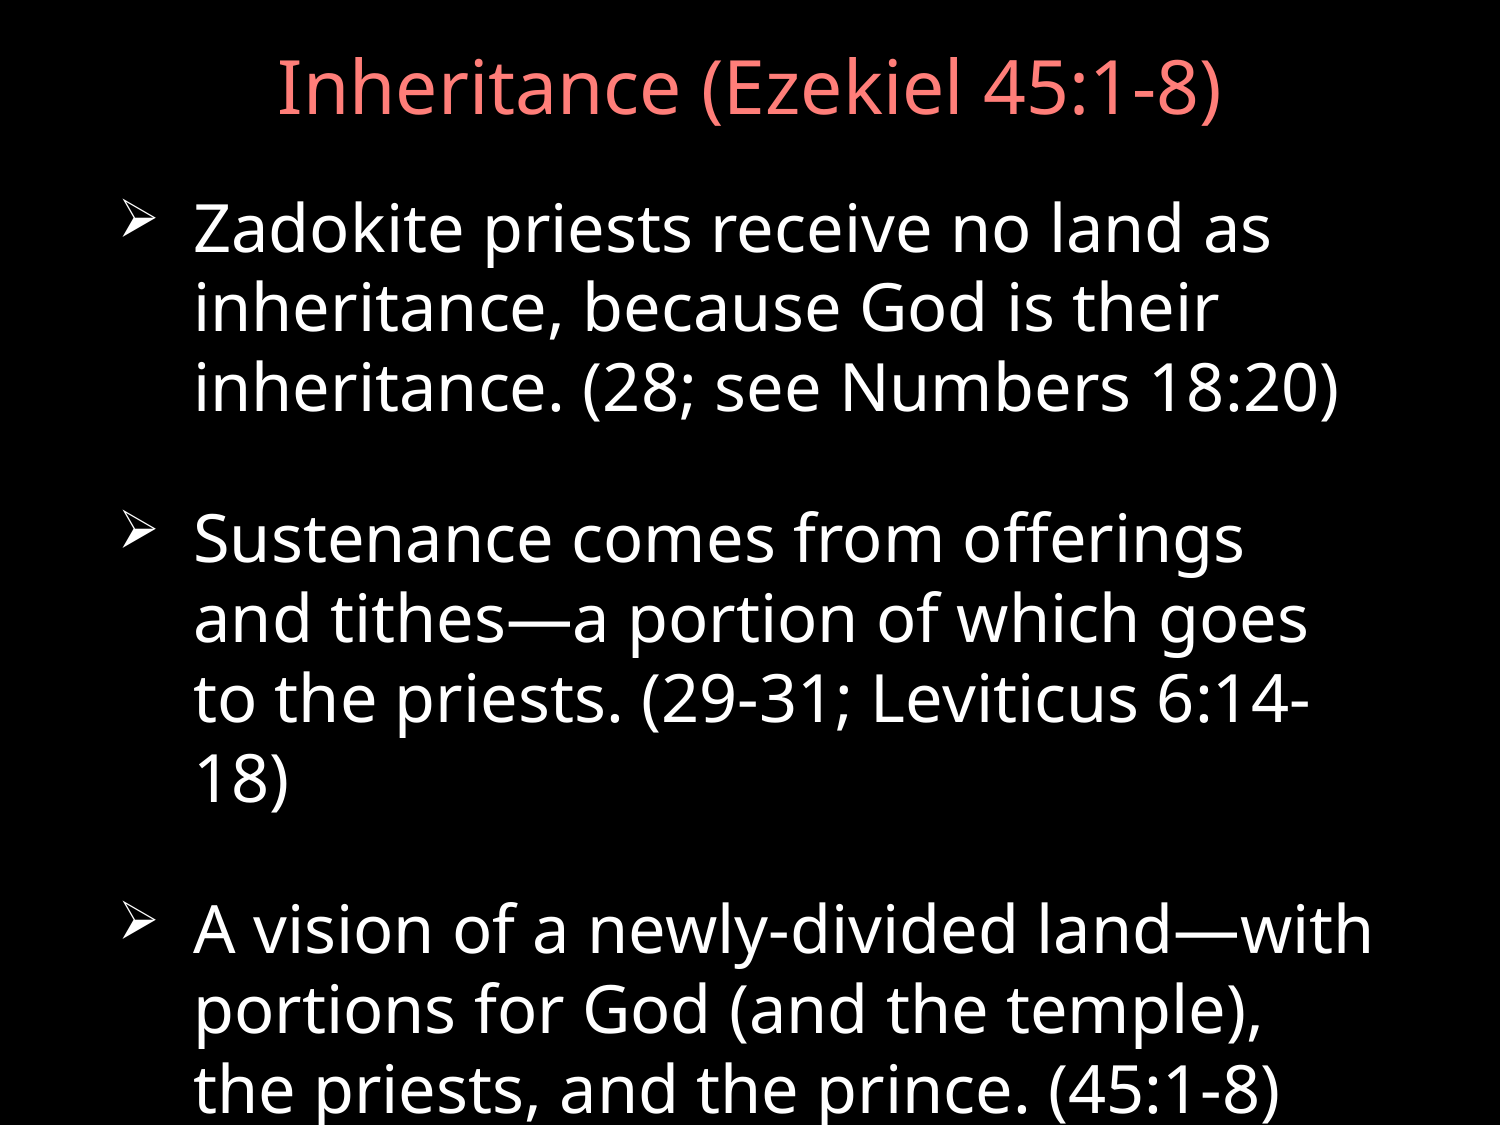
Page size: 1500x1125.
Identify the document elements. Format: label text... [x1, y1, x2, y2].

title Inheritance (Ezekiel 45:1-8) [103, 23, 1397, 158]
text_box Zadokite priests receive no land as inheritance, because God is their inheritance. (28; see Numbers 18:20) Sustenance comes from offerings and tithes—a portion of which goes to the priests. (29-31; Leviticus 6:14-18) A vision of a newly-divided land—with portions for God (and the temple), the priests, and the prince. (45:1-8) [103, 177, 1397, 1069]
